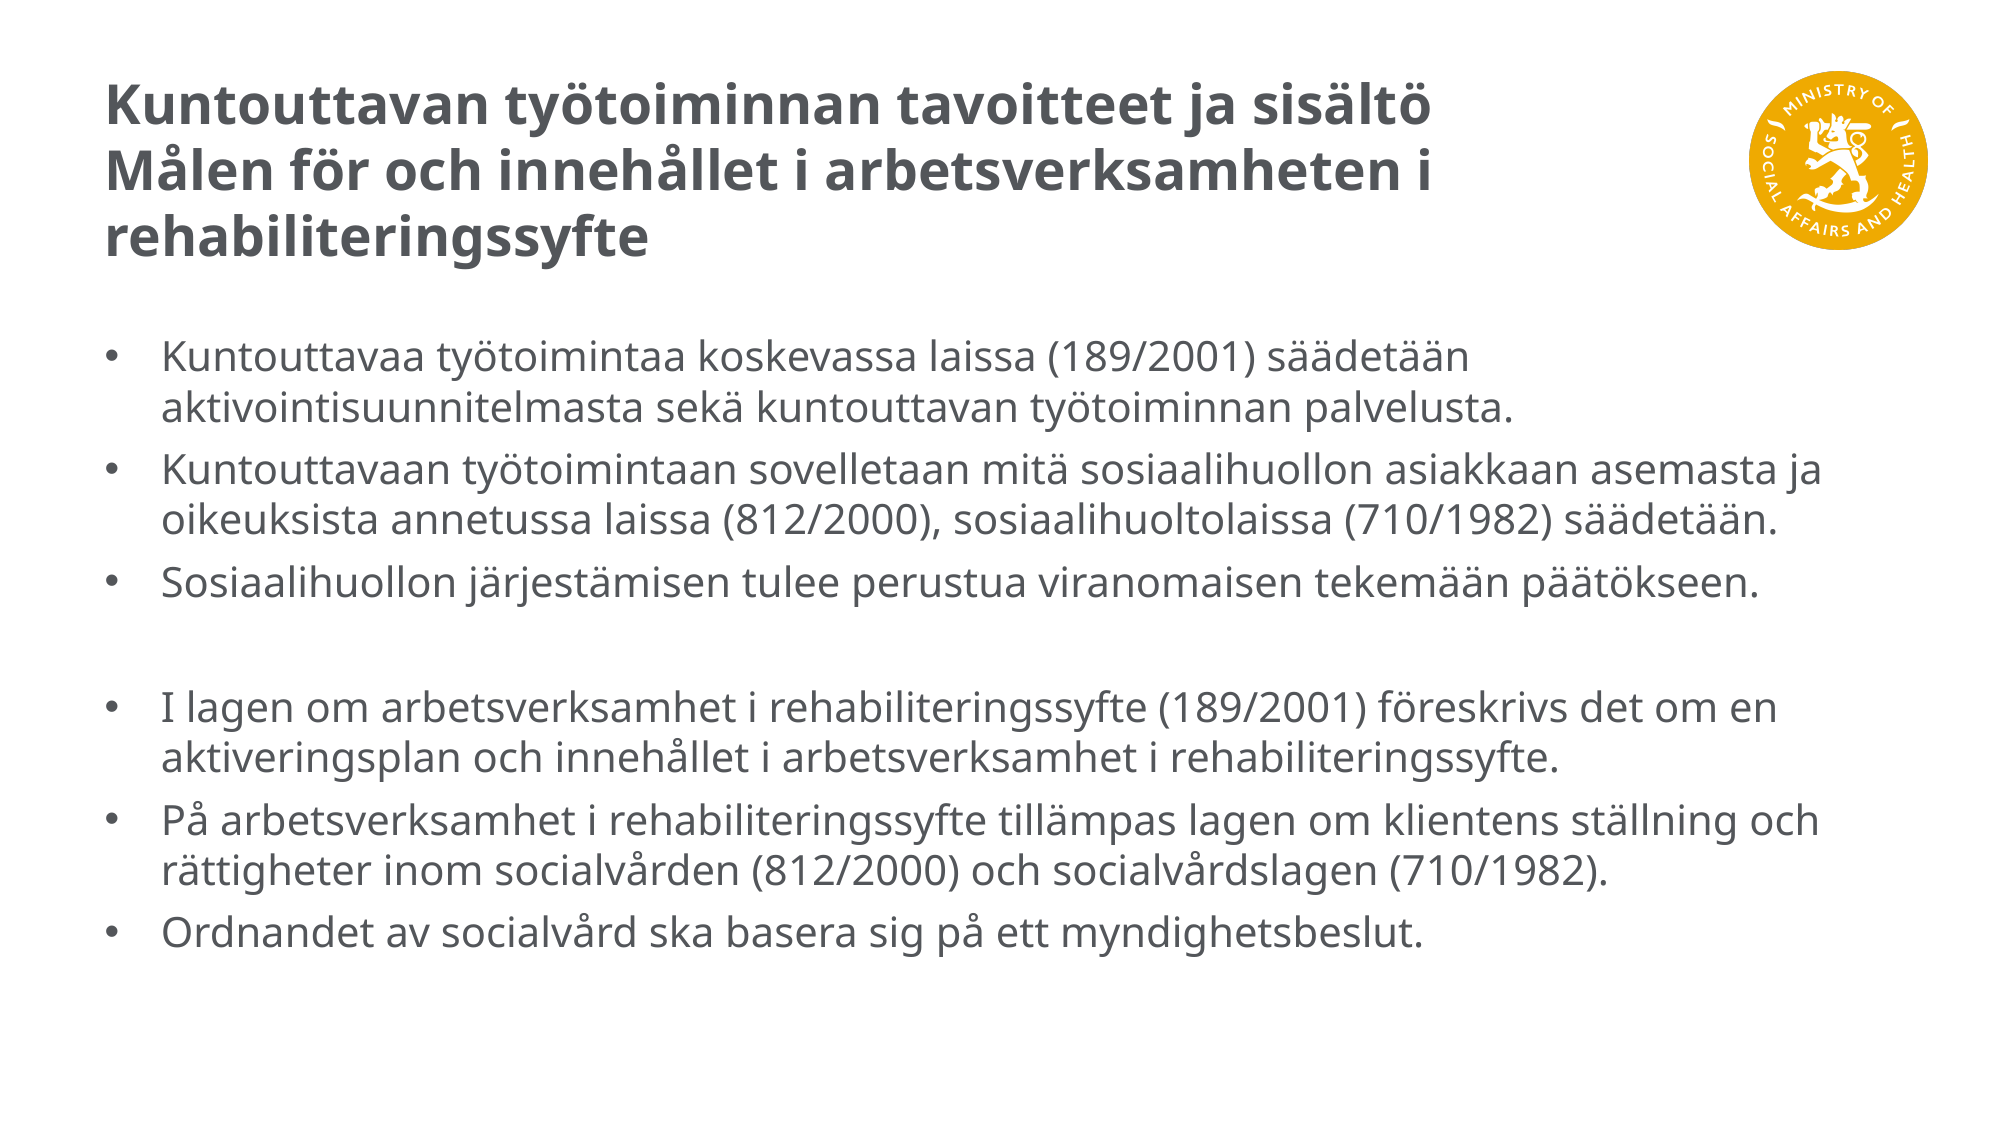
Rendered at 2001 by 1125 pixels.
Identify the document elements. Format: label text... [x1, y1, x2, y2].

picture [1749, 71, 1928, 250]
list Kuntouttavaa työtoimintaa koskevassa laissa (189/2001) säädetään aktivointisuunnitelmasta sekä kuntouttavan työtoiminnan palvelusta. Kuntouttavaan työtoimintaan sovelletaan mitä sosiaalihuollon asiakkaan asemasta ja oikeuksista annetussa laissa (812/2000), sosiaalihuoltolaissa (710/1982) säädetään. Sosiaalihuollon järjestämisen tulee perustua viranomaisen tekemään päätökseen. I lagen om arbetsverksamhet i rehabiliteringssyfte (189/2001) föreskrivs det om en aktiveringsplan och innehållet i arbetsverksamhet i rehabiliteringssyfte. På arbetsverksamhet i rehabiliteringssyfte tillämpas lagen om klientens ställning och rättigheter inom socialvården (812/2000) och socialvårdslagen (710/1982). Ordnandet av socialvård ska basera sig på ett myndighetsbeslut. [89, 322, 1891, 1125]
title Kuntouttavan työtoiminnan tavoitteet ja sisältö Målen för och innehållet i arbetsverksamheten i rehabiliteringssyfte [89, 59, 1678, 278]
